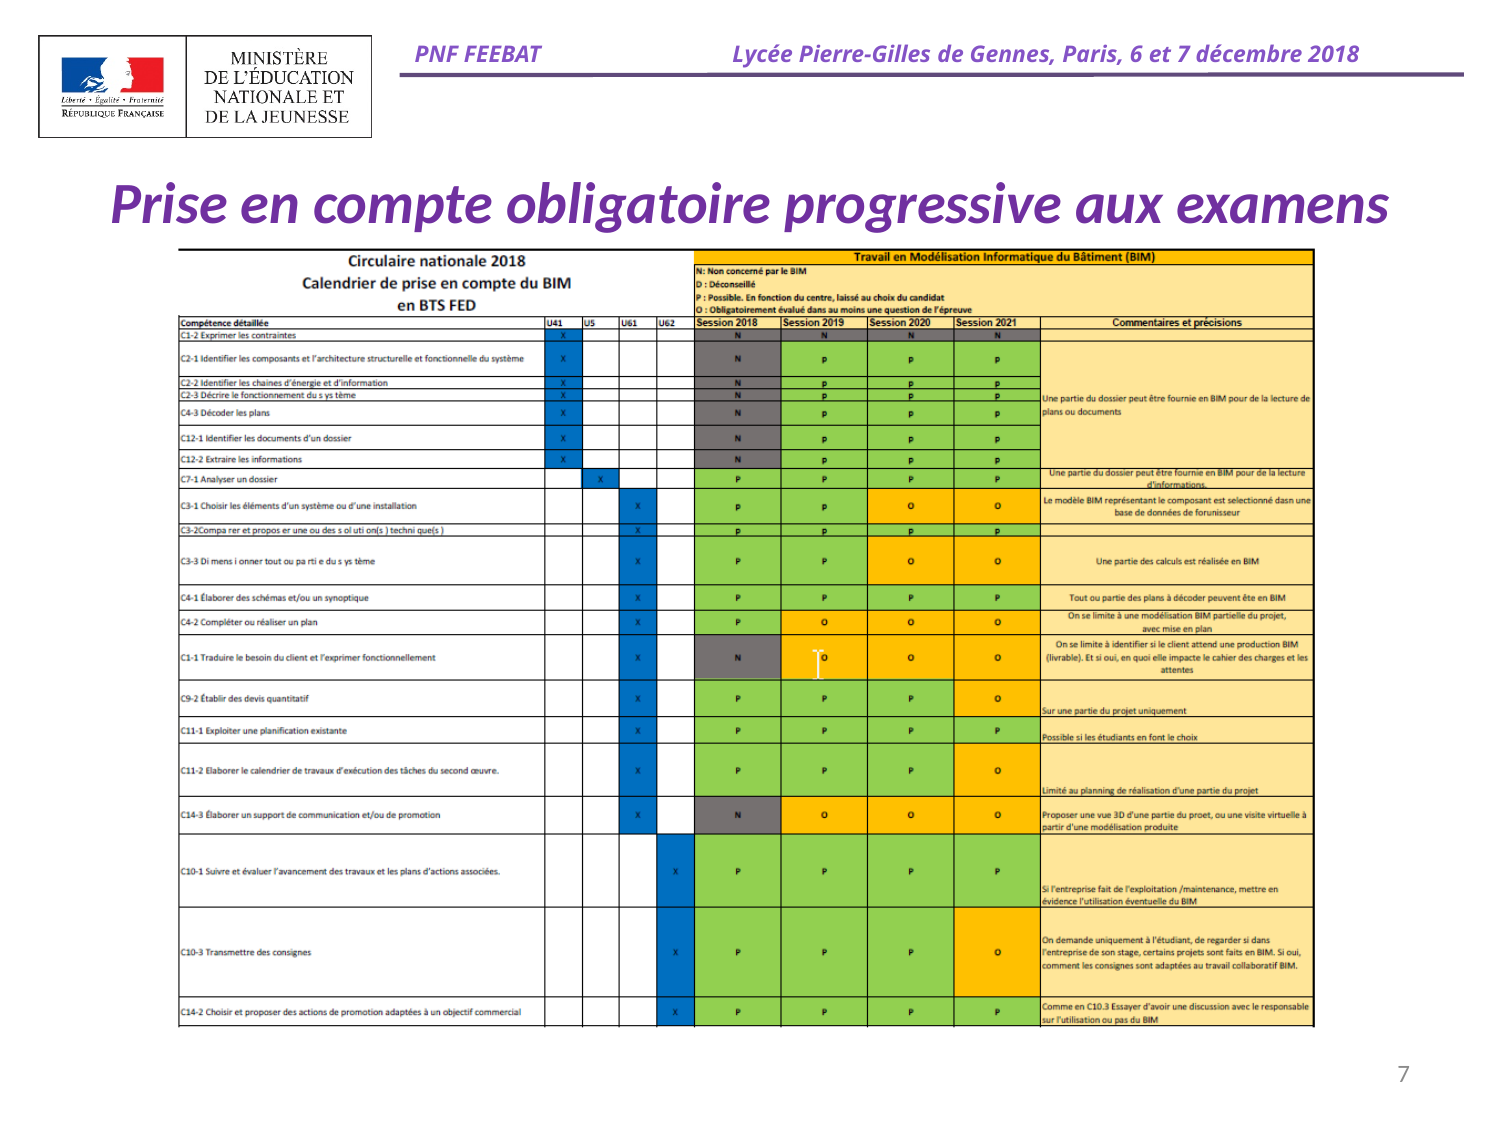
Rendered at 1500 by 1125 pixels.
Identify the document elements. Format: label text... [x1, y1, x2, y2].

picture [38, 35, 372, 138]
picture [174, 241, 1326, 1034]
title Prise en compte obligatoire progressive aux examens [75, 137, 1425, 263]
slide_number 7 [1074, 1042, 1425, 1103]
